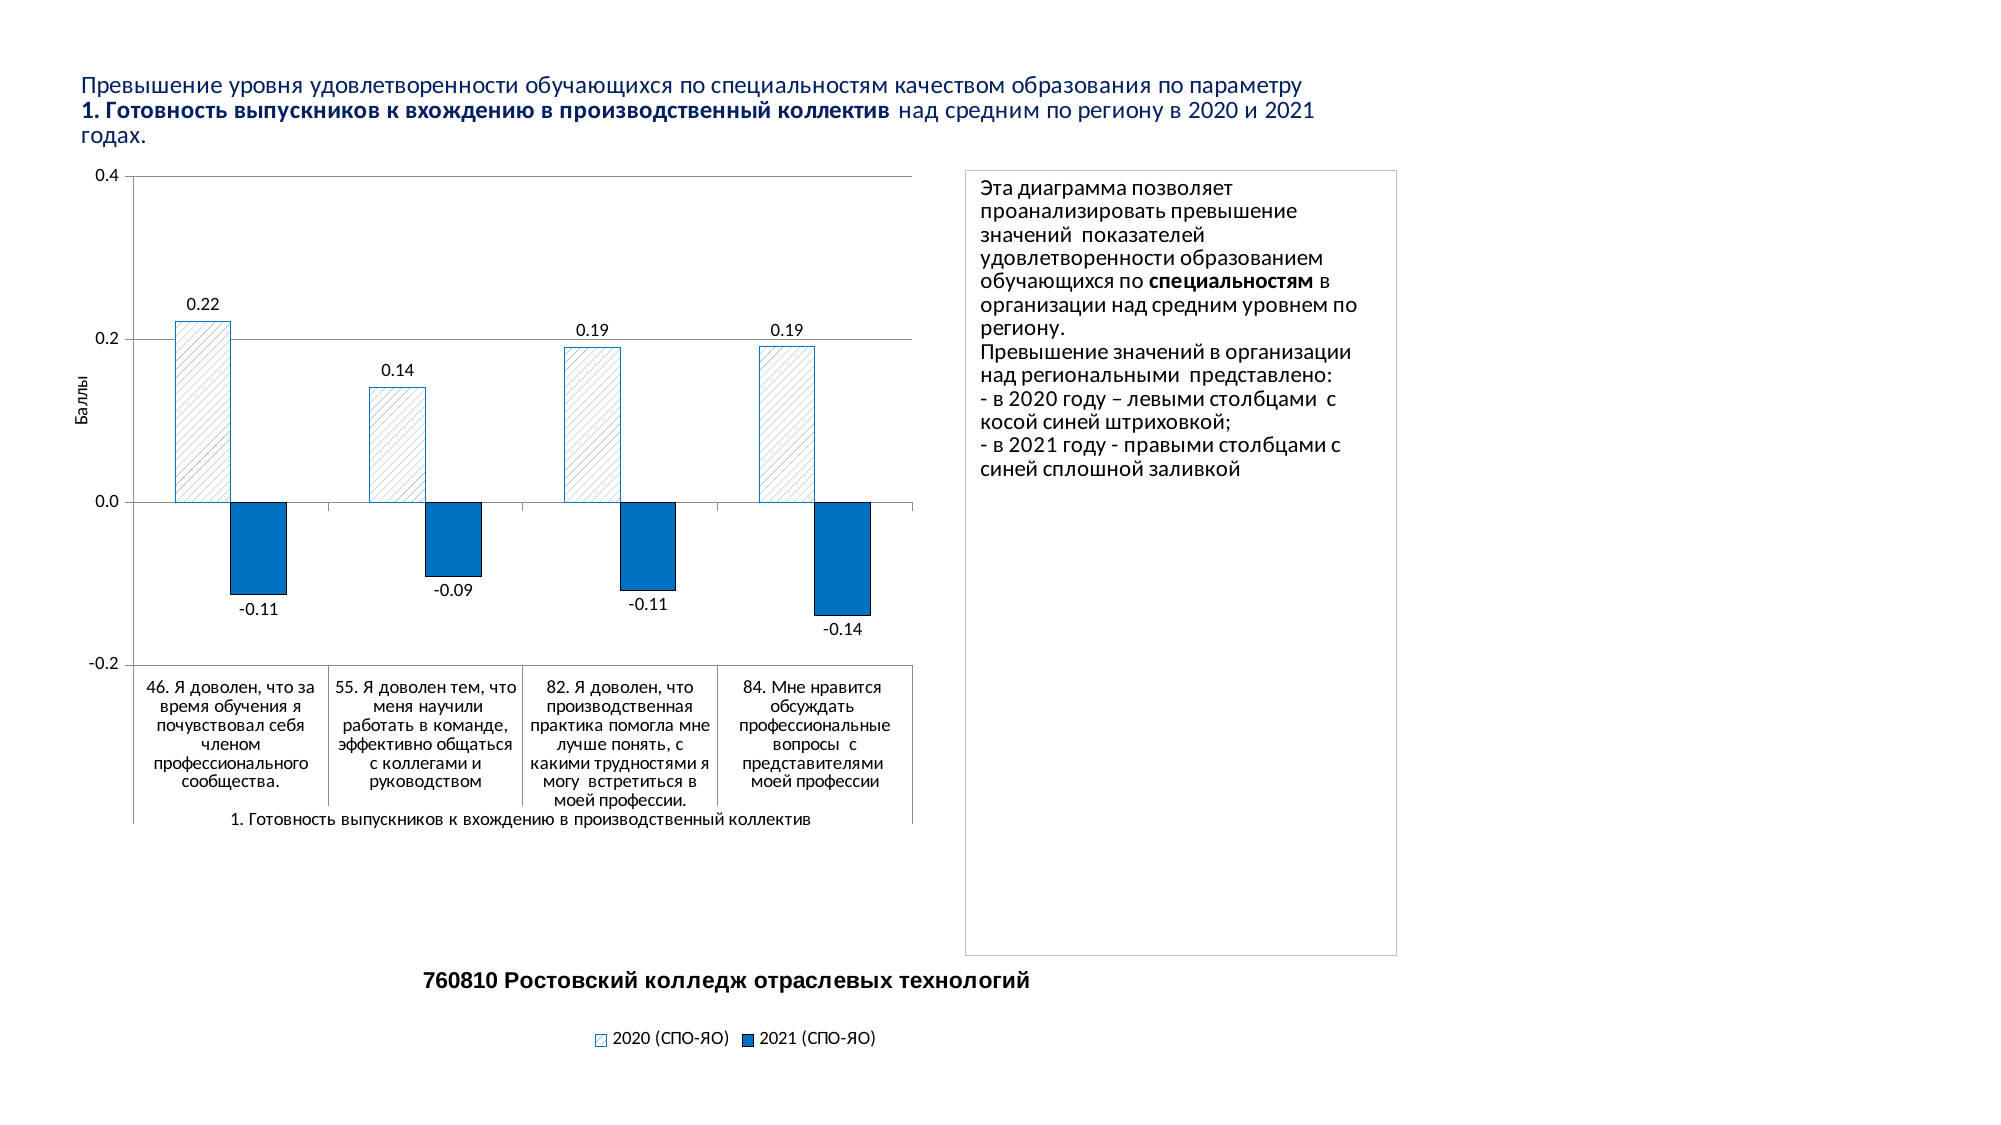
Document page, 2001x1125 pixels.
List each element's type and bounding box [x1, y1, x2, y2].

chart [59, 58, 1414, 1056]
